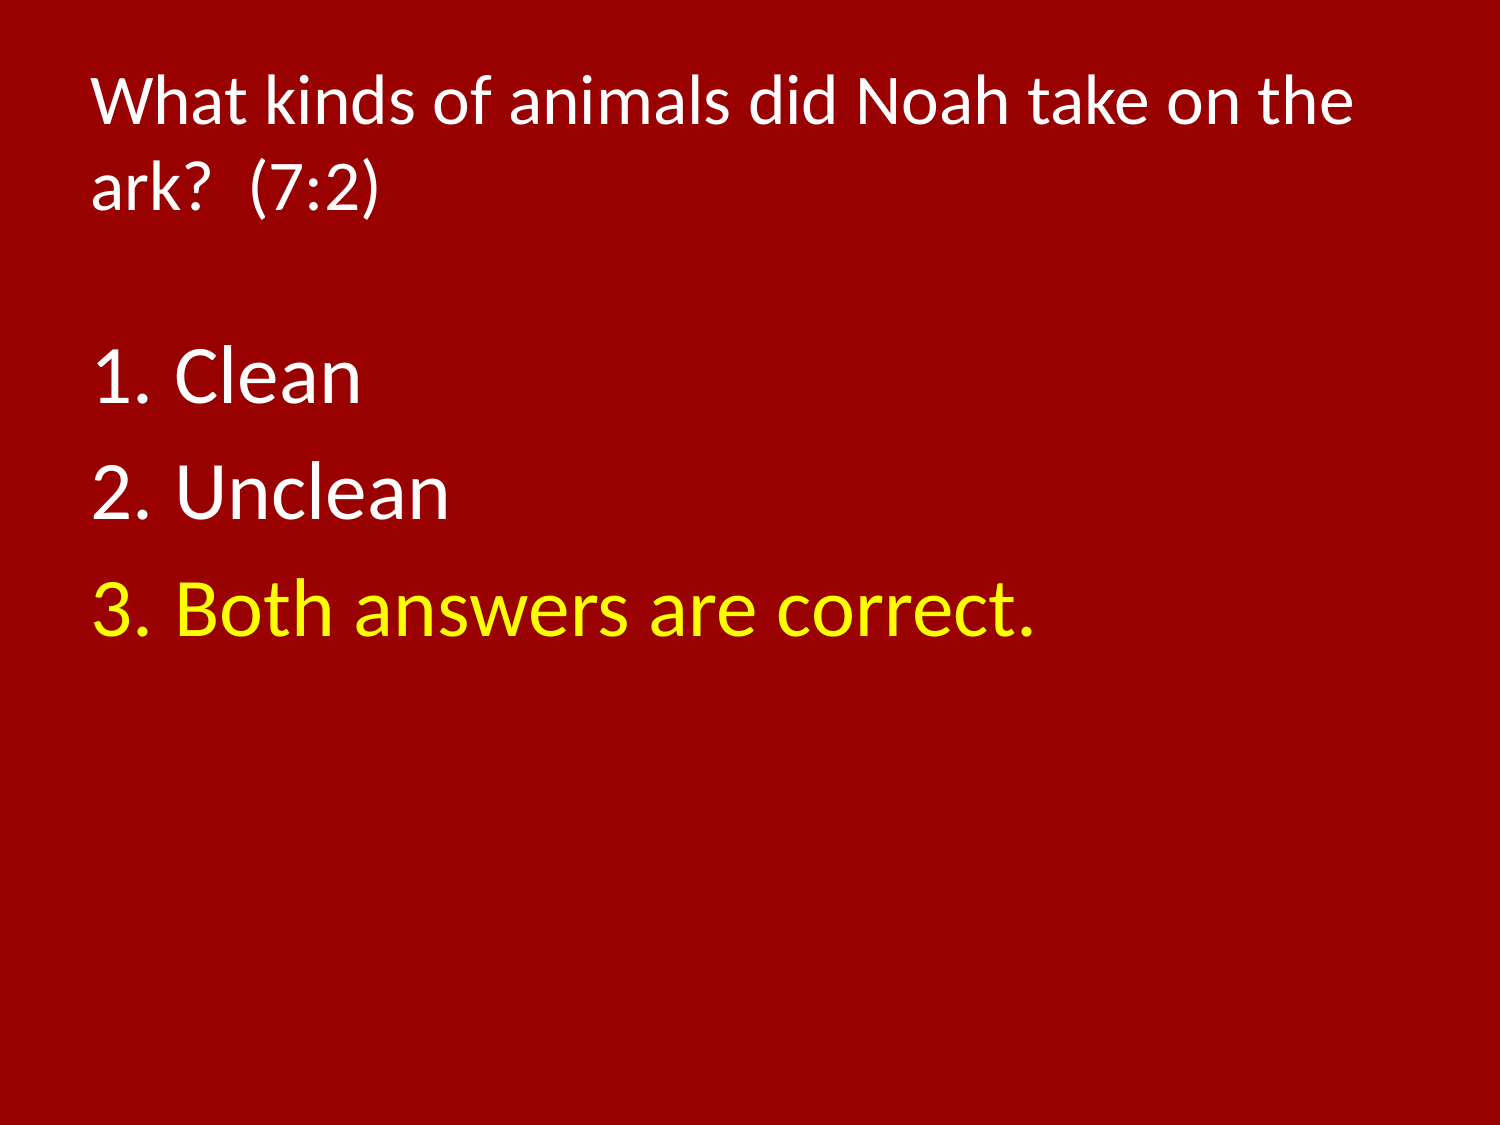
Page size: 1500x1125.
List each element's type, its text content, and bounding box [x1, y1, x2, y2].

title What kinds of animals did Noah take on the ark? (7:2) [75, 45, 1425, 233]
list Clean Unclean Both answers are correct. [75, 312, 1425, 1005]
